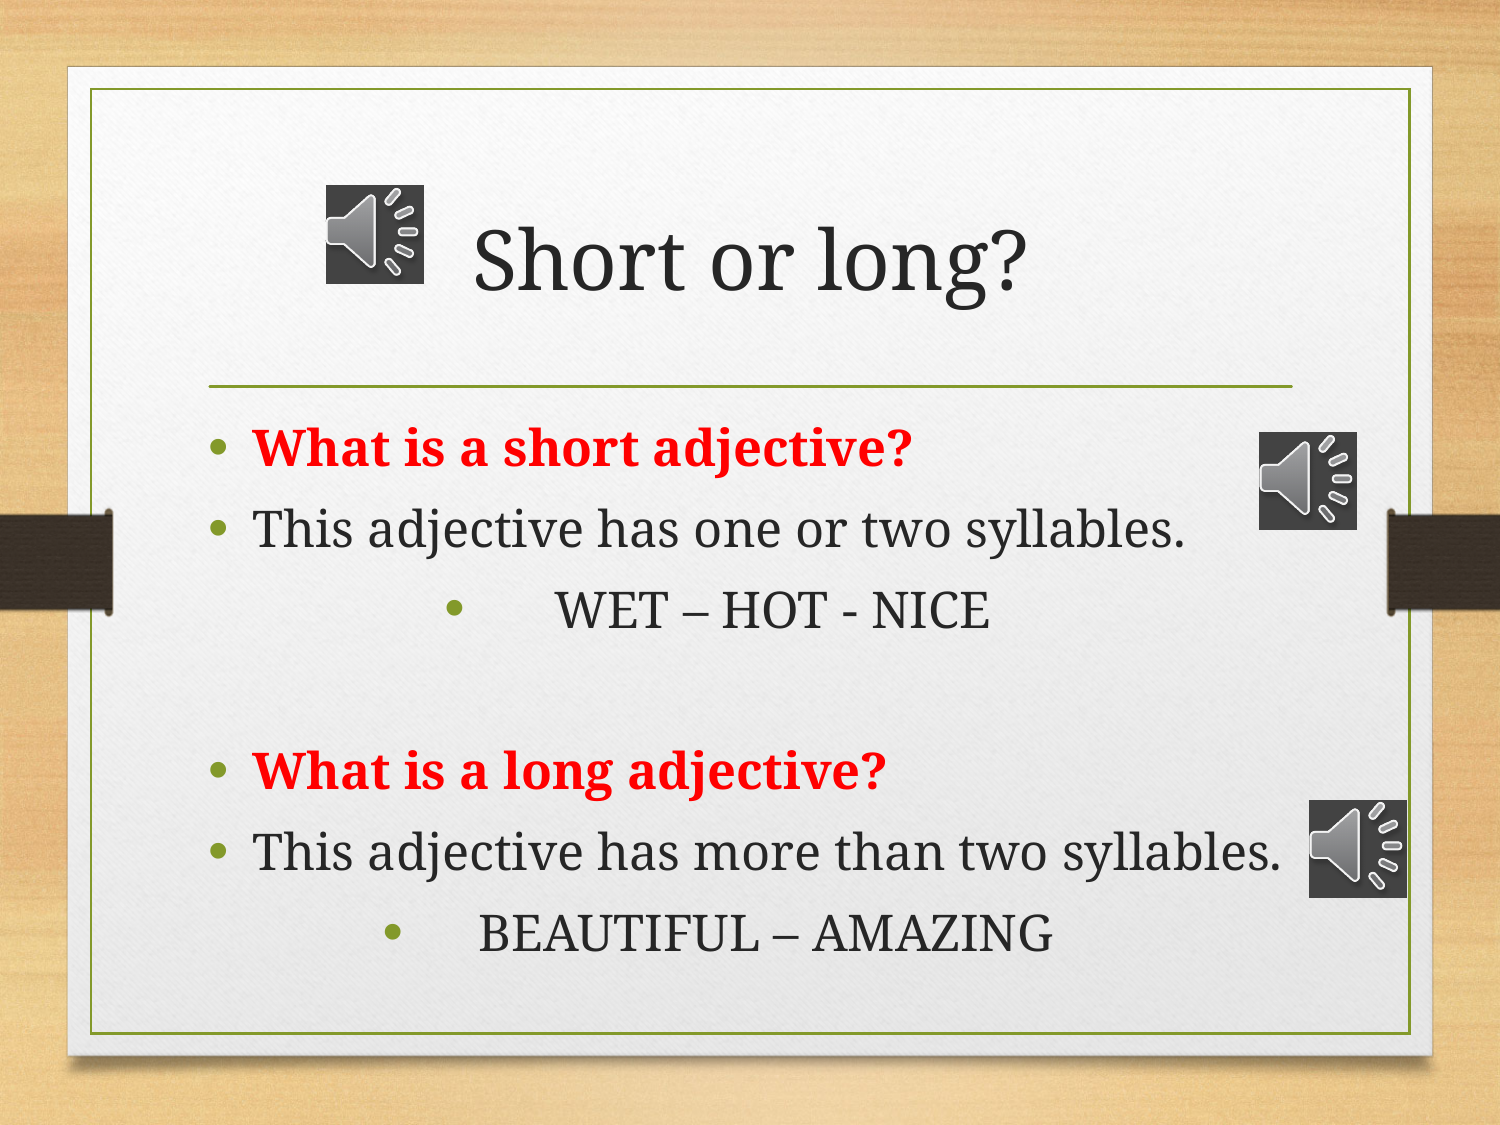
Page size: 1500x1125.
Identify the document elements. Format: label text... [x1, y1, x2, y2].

list What is a short adjective? This adjective has one or two syllables. WET – HOT - NICE What is a long adjective? This adjective has more than two syllables. BEAUTIFUL – AMAZING [193, 408, 1309, 974]
title Short or long? [193, 150, 1309, 365]
picture [0, 0, 1500, 1125]
